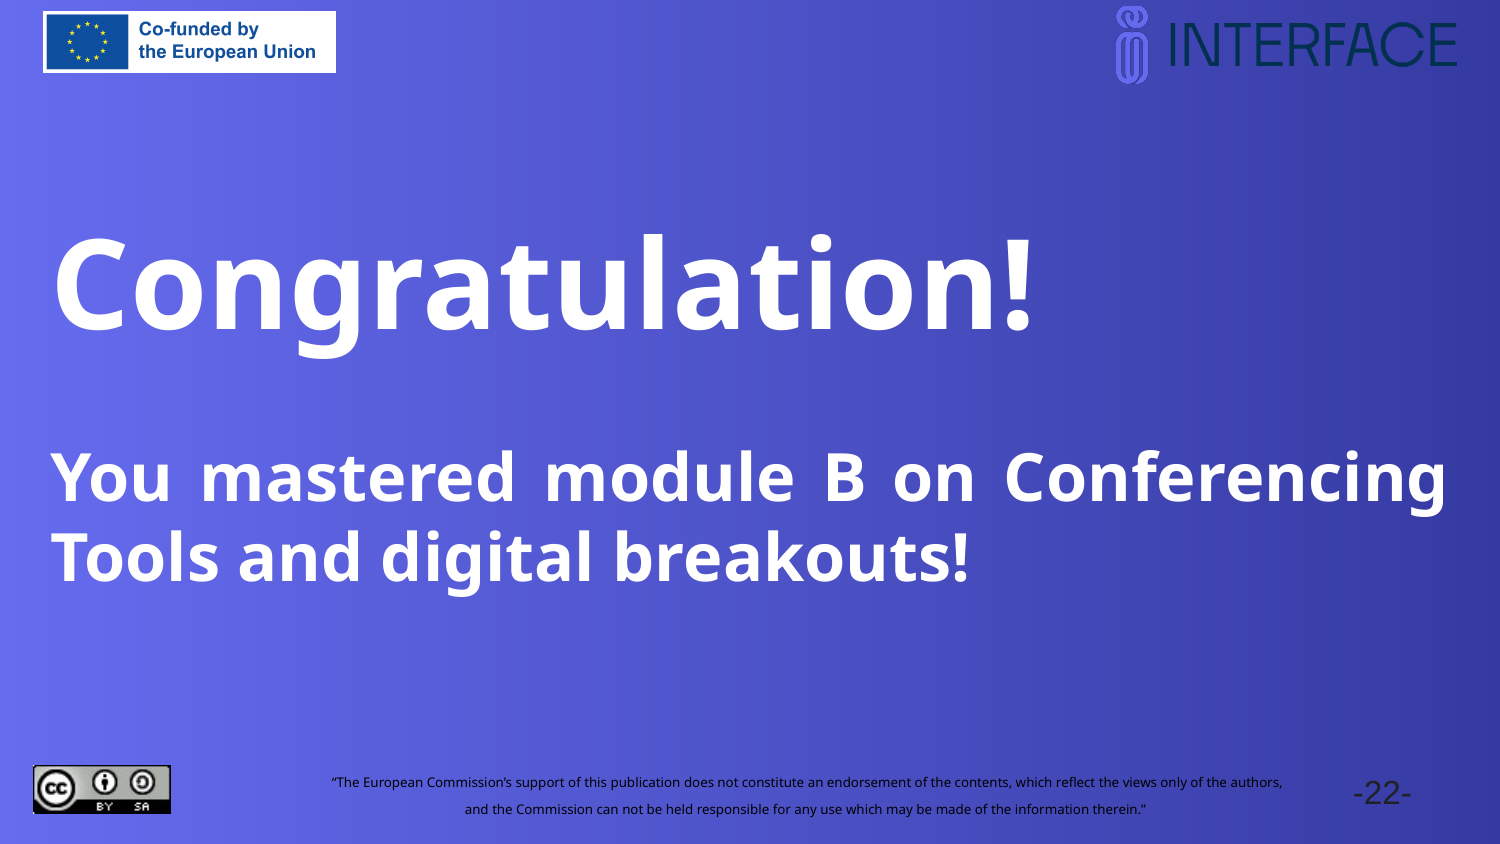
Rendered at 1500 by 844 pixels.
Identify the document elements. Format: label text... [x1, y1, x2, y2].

picture [43, 11, 336, 73]
picture [1116, 6, 1457, 84]
picture [33, 765, 171, 814]
text_box Congratulation! You mastered module B on Conferencing Tools and digital breakouts! [35, 189, 1465, 655]
